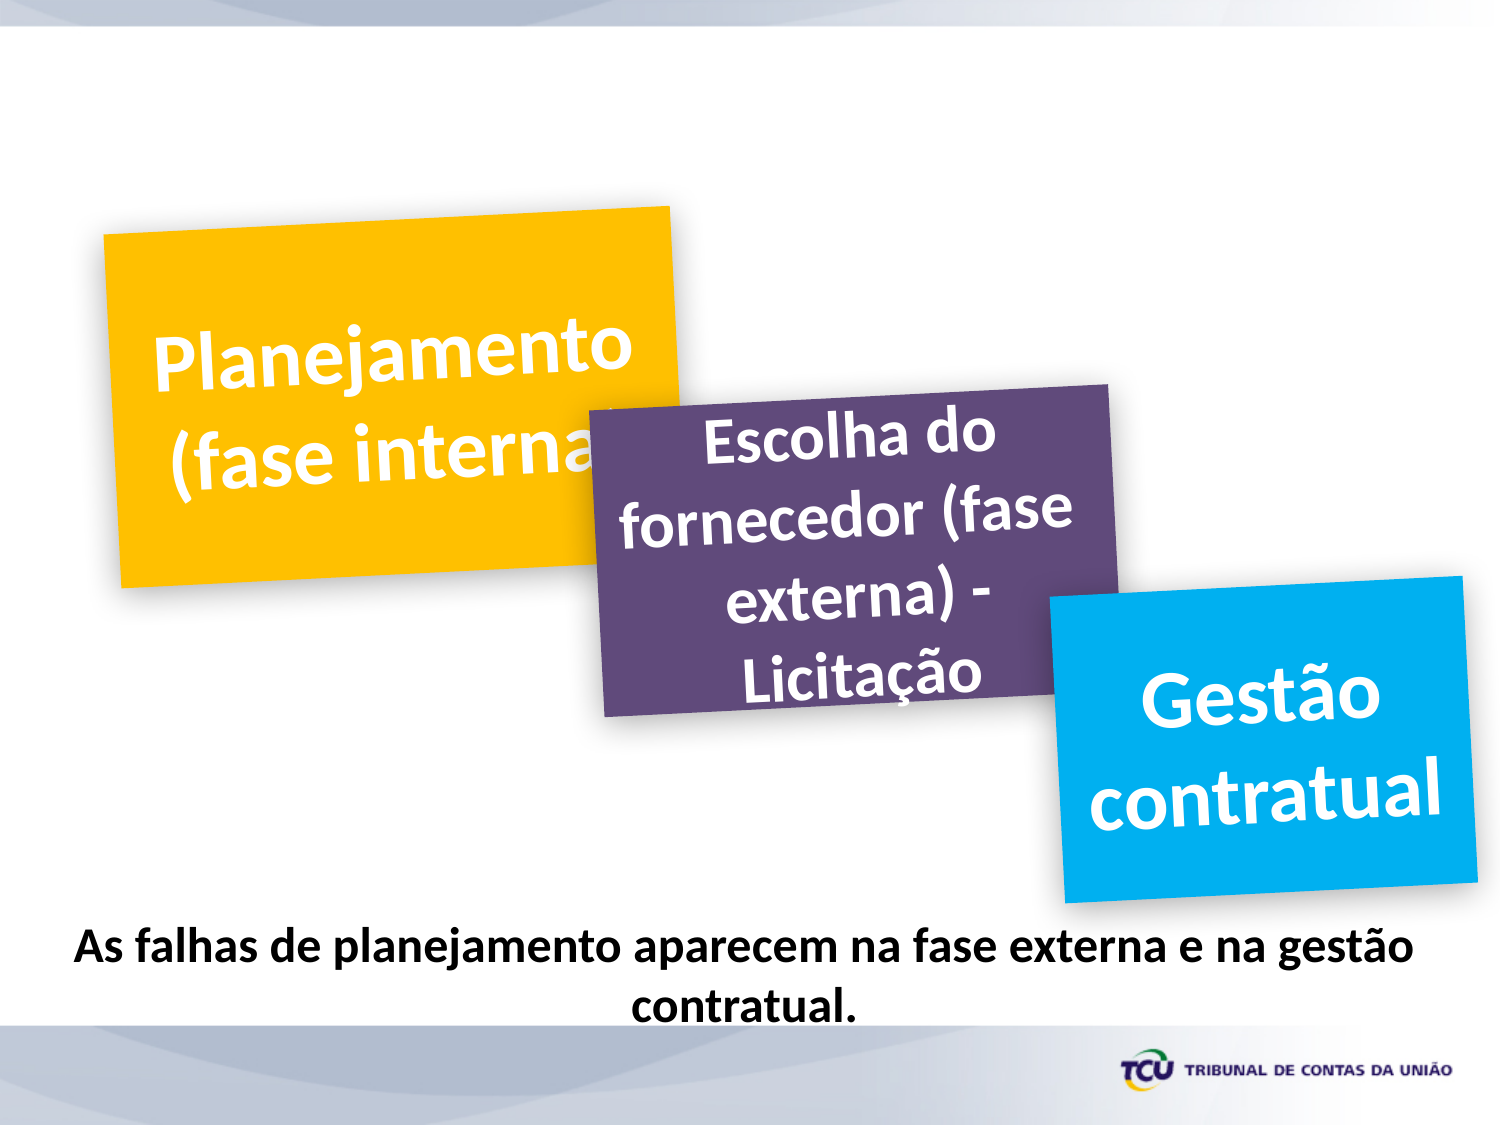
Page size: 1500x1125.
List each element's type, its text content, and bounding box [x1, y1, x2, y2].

text_box Gestão contratual [1047, 573, 1481, 905]
picture [0, 0, 1500, 1125]
text_box As falhas de planejamento aparecem na fase externa e na gestão contratual. [41, 905, 1459, 1040]
text_box Planejamento (fase interna) [101, 203, 682, 591]
text_box Escolha do fornecedor (fase externa) - Licitação [586, 382, 1120, 720]
